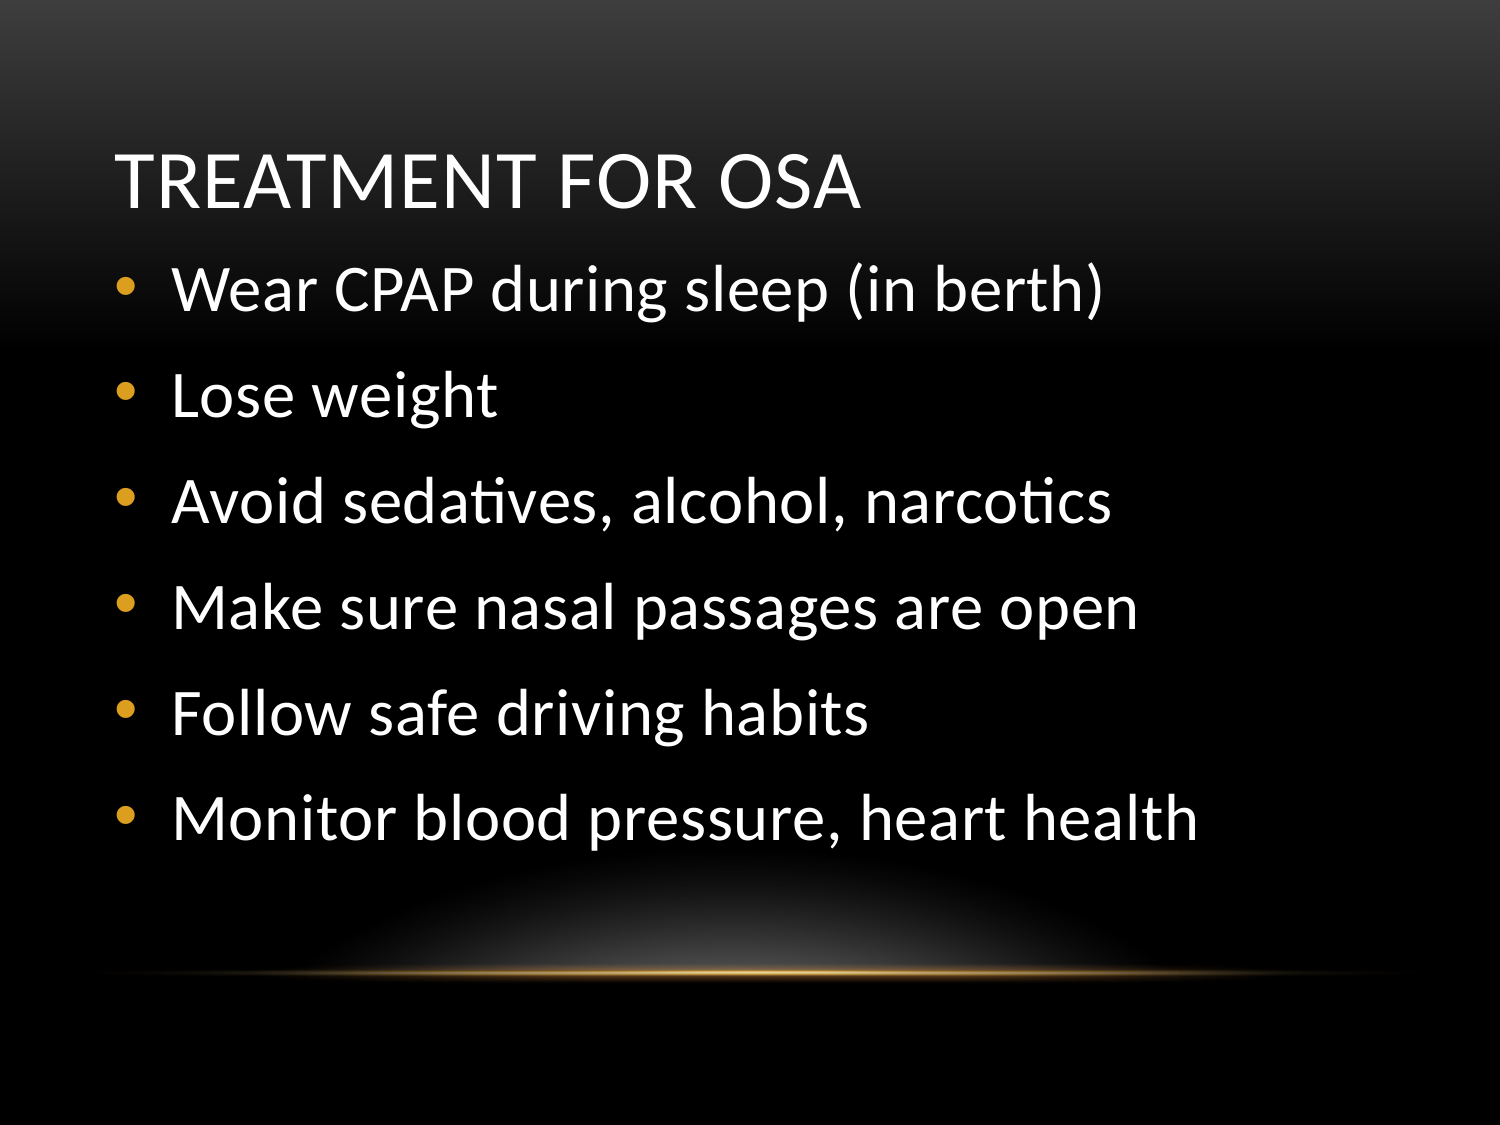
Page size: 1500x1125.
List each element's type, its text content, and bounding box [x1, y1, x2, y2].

title treatment for osa [99, 45, 1400, 233]
picture [0, 0, 1500, 1125]
list Wear CPAP during sleep (in berth) Lose weight Avoid sedatives, alcohol, narcotics Make sure nasal passages are open Follow safe driving habits Monitor blood pressure, heart health [99, 237, 1400, 913]
